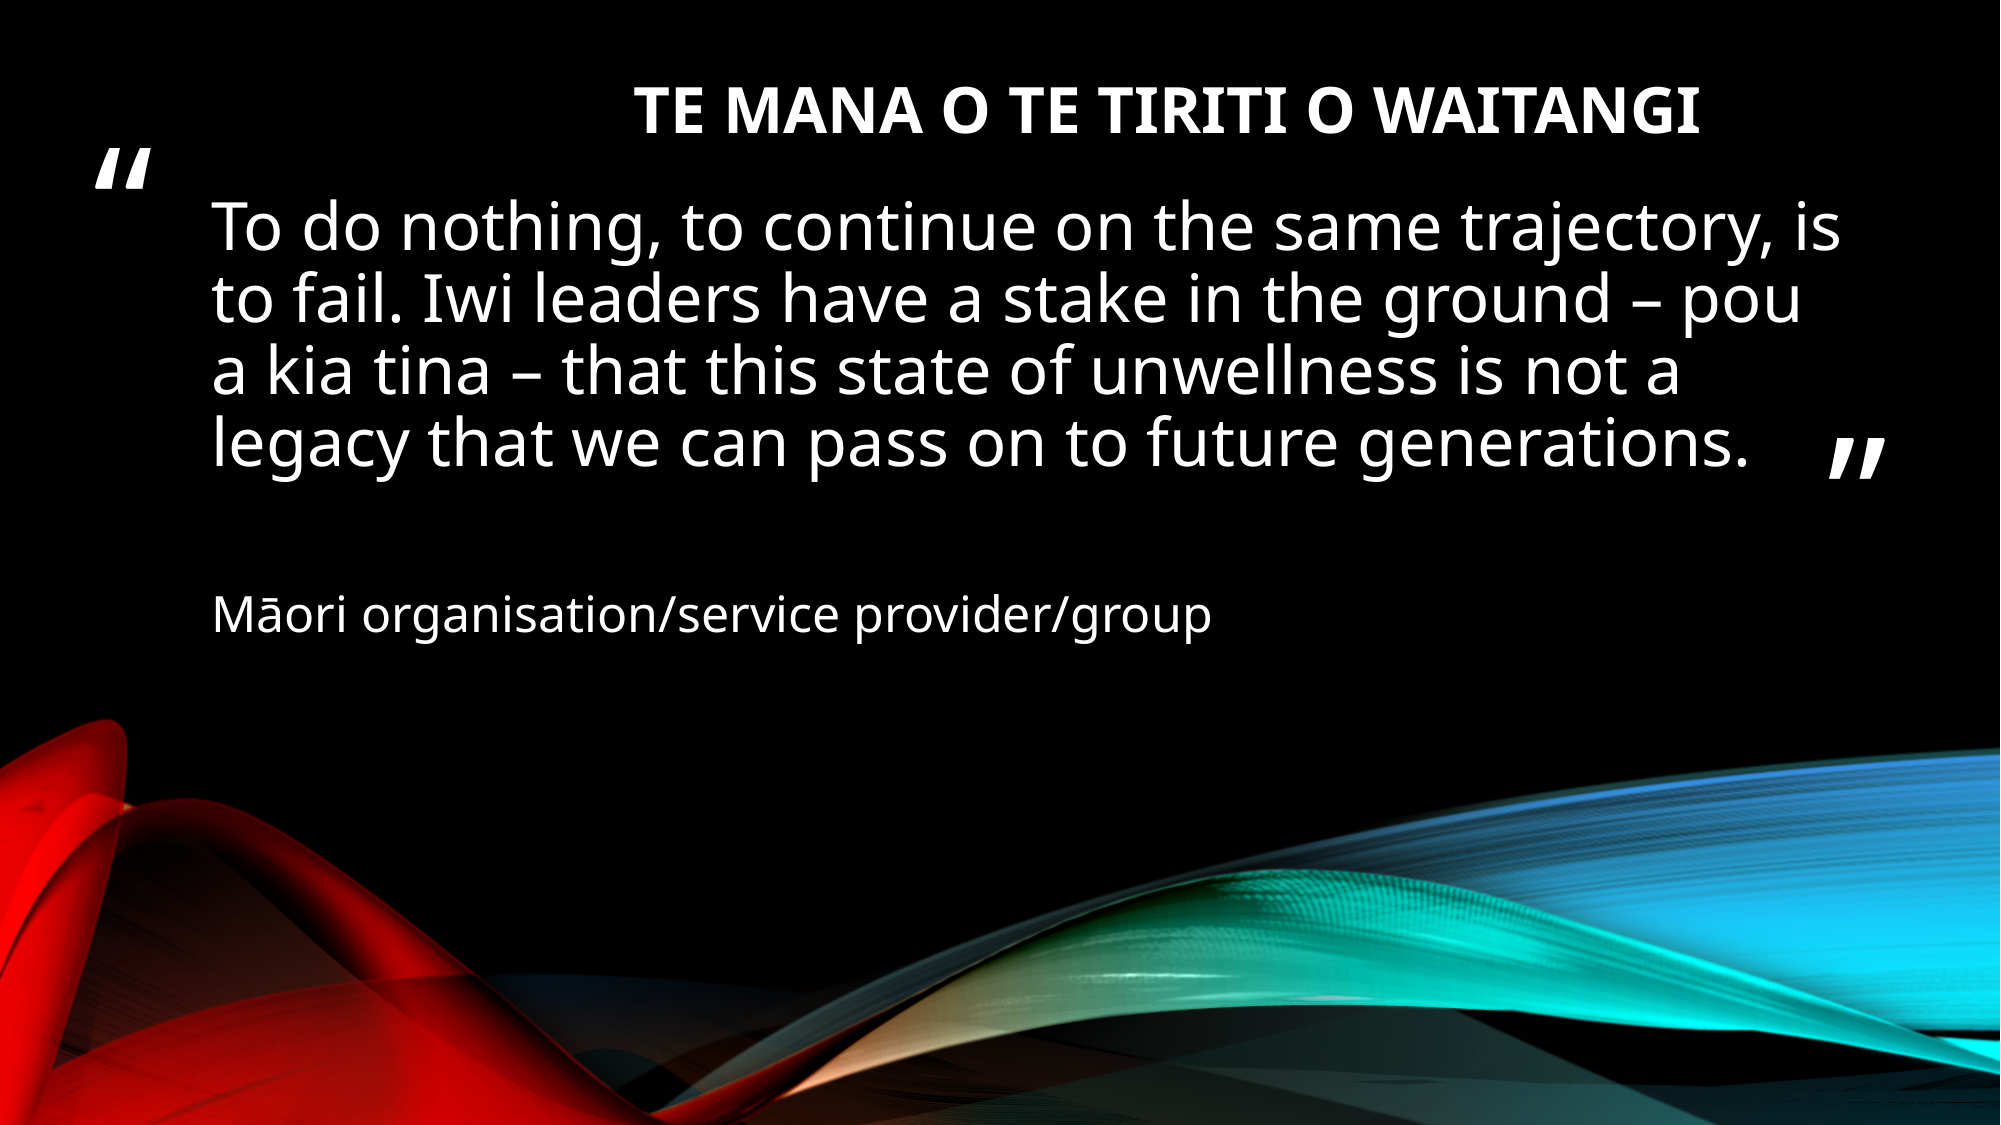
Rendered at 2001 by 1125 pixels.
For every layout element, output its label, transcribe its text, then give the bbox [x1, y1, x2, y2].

title To do nothing, to continue on the same trajectory, is to fail. Iwi leaders have a stake in the ground – pou a kia tina – that this state of unwellness is not a legacy that we can pass on to future generations. [196, 163, 1862, 560]
list Māori organisation/service provider/group [196, 560, 1862, 672]
picture [0, 717, 2000, 1125]
text_box TE MANA O TE TIRITI O WAITANGI [474, 61, 1888, 164]
